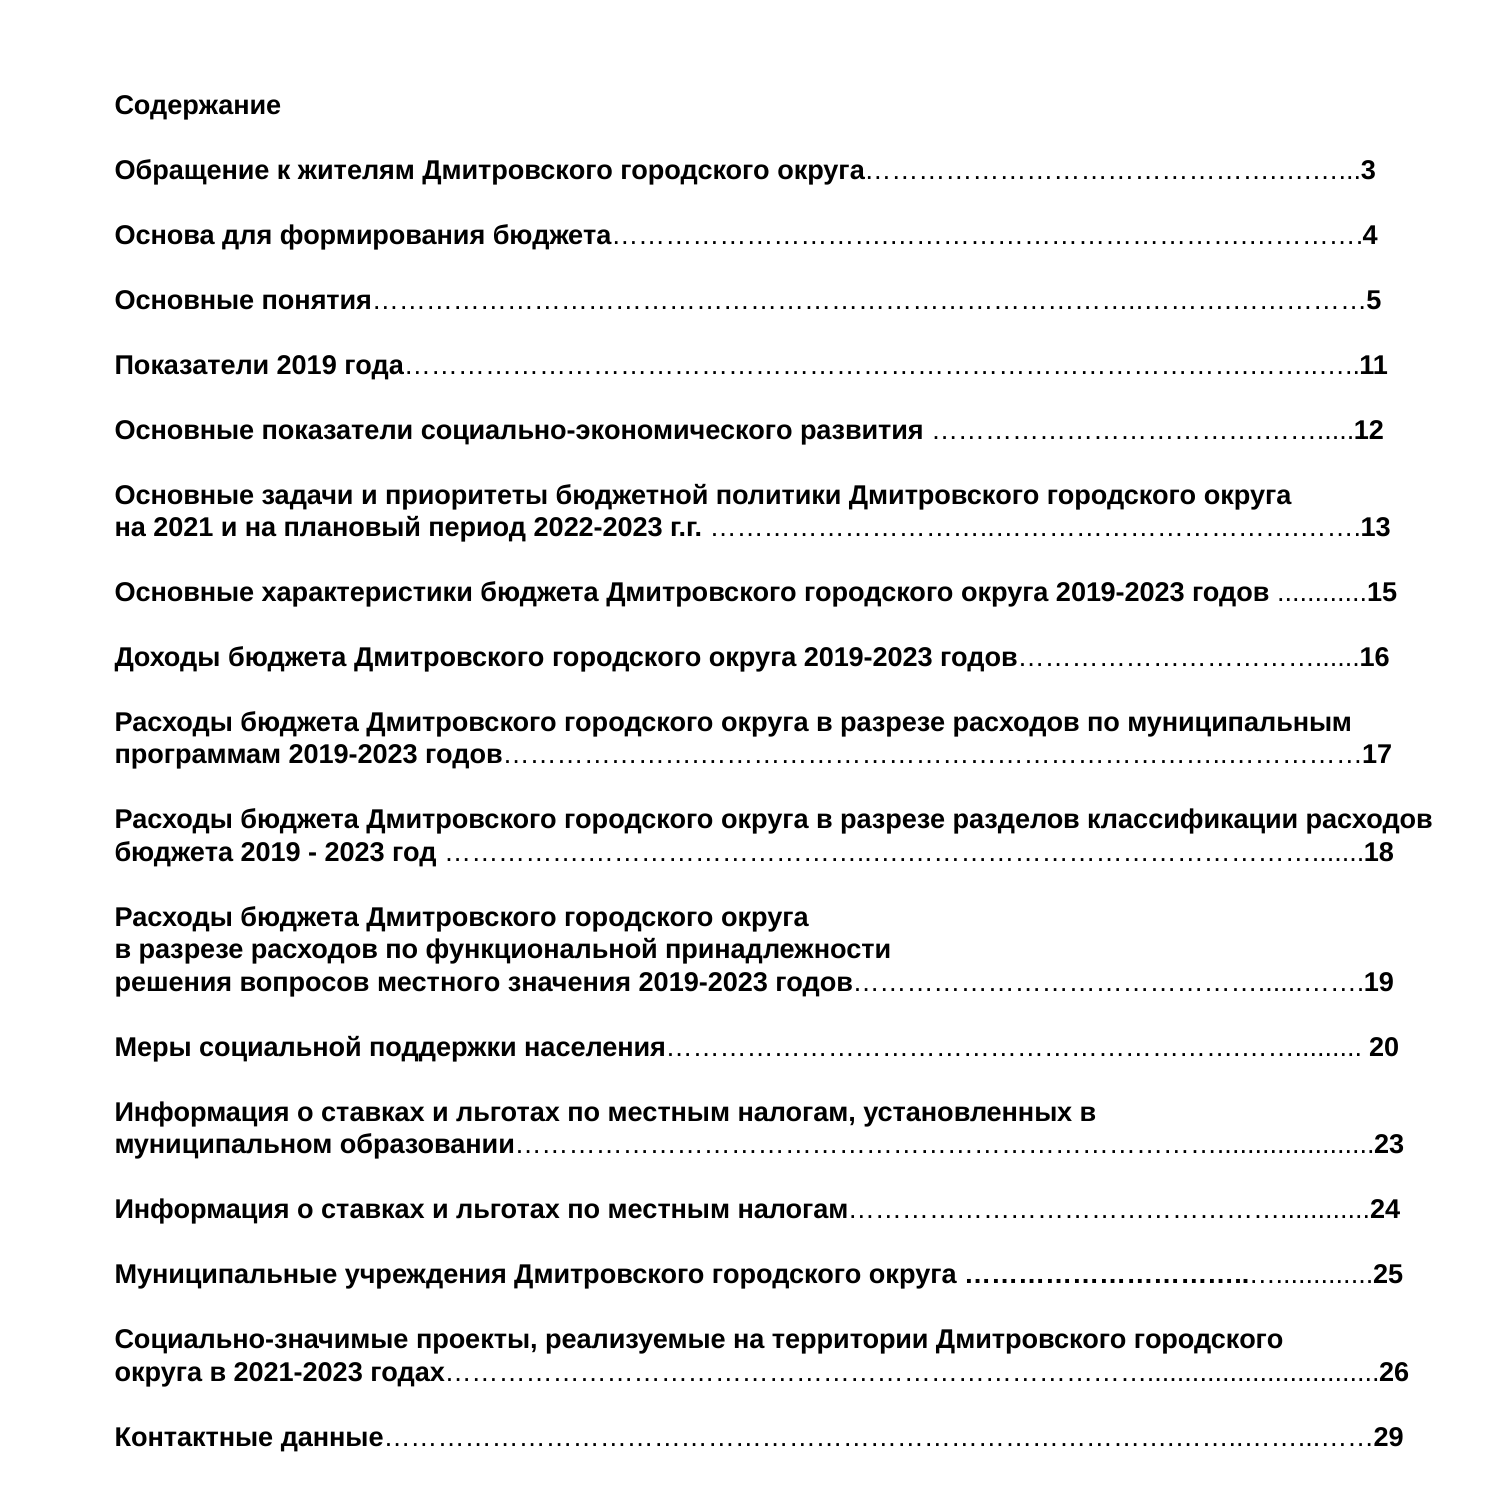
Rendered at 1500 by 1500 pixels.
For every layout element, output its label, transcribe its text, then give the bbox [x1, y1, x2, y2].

text_box Содержание Обращение к жителям Дмитровского городского округа……………………………………….….…...3 Основа для формирования бюджета………………………….………………………………….………….4 Основные понятия…………………………………………………………………………..……….……………5 Показатели 2019 года………………………………………………………………………………….……..…..11 Основные показатели социально-экономического развития ……………………………….…….....12 Основные задачи и приоритеты бюджетной политики Дмитровского городского округа на 2021 и на плановый период 2022-2023 г.г. …………………………..…………………………….…….13 Основные характеристики бюджета Дмитровского городского округа 2019-2023 годов ............15 Доходы бюджета Дмитровского городского округа 2019-2023 годов……………………………......16 Расходы бюджета Дмитровского городского округа в разрезе расходов по муниципальным программам 2019-2023 годов………………….…………………………………………………..……………17 Расходы бюджета Дмитровского городского округа в разрезе разделов классификации расходов бюджета 2019 - 2023 год …………….…………………………..….……………………………………….......18 Расходы бюджета Дмитровского городского округа в разрезе расходов по функциональной принадлежности решения вопросов местного значения 2019-2023 годов………………………………………......…….19 Меры социальной поддержки населения……………………………………………………….……......... 20 Информация о ставках и льготах по местным налогам, установленных в муниципальном образовании…………………………………………………………………….....................23 Информация о ставках и льготах по местным налогам…………………………………………............24 Муниципальные учреждения Дмитровского городского округа …………………………..….............25 Социально-значимые проекты, реализуемые на территории Дмитровского городского округа в 2021-2023 годах……………………………………………………………………...............................26 Контактные данные…………………………………………………………………………….……..……...……29 [99, 40, 1463, 1494]
